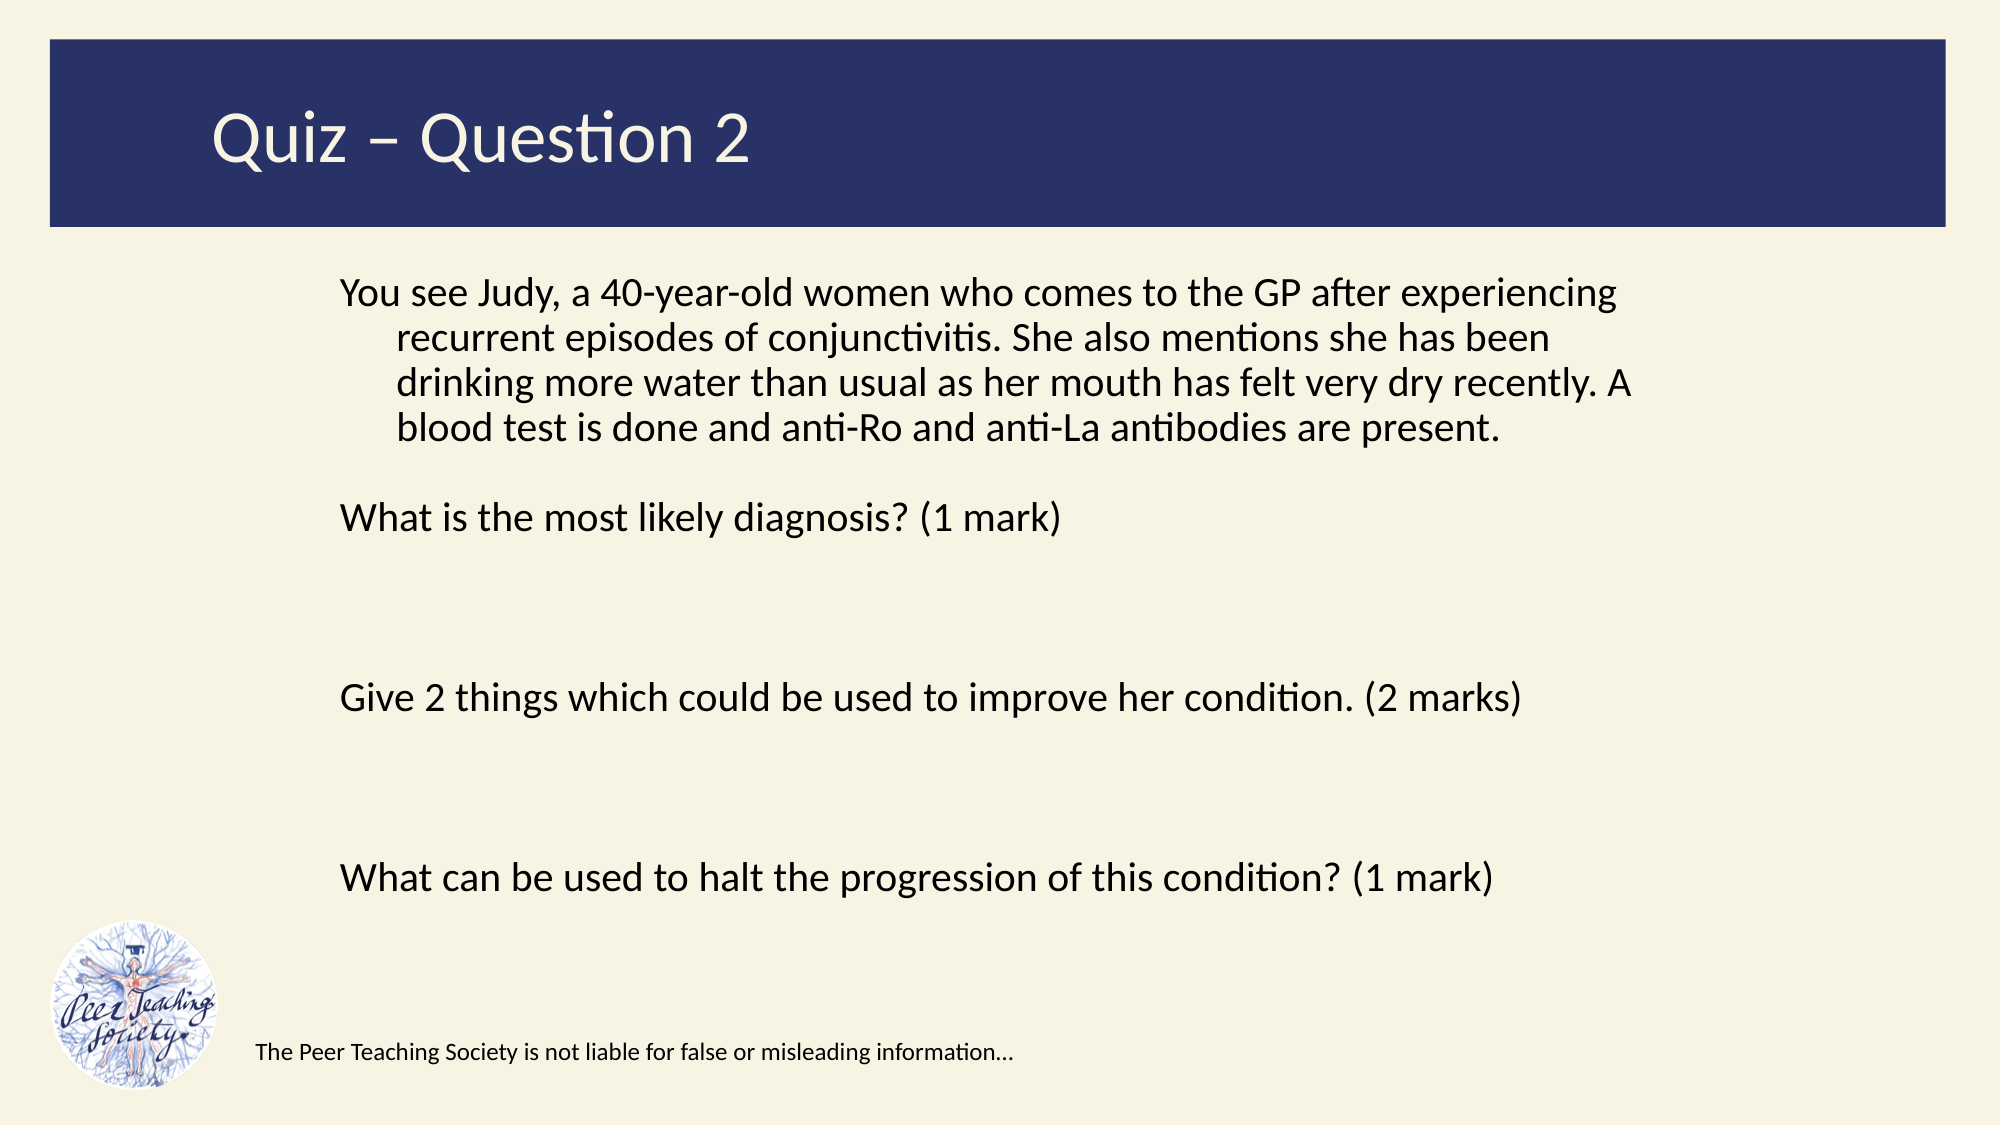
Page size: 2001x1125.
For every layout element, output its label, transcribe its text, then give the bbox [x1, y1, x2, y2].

picture [49, 920, 219, 1090]
text_box [49, 39, 1946, 227]
text_box The Peer Teaching Society is not liable for false or misleading information… [240, 1028, 1072, 1074]
list You see Judy, a 40-year-old women who comes to the GP after experiencing recurrent episodes of conjunctivitis. She also mentions she has been drinking more water than usual as her mouth has felt very dry recently. A blood test is done and anti-Ro and anti-La antibodies are present. What is the most likely diagnosis? (1 mark) Give 2 things which could be used to improve her condition. (2 marks) What can be used to halt the progression of this condition? (1 mark) [324, 262, 1675, 1005]
text_box Quiz – Question 2 [196, 79, 1131, 185]
